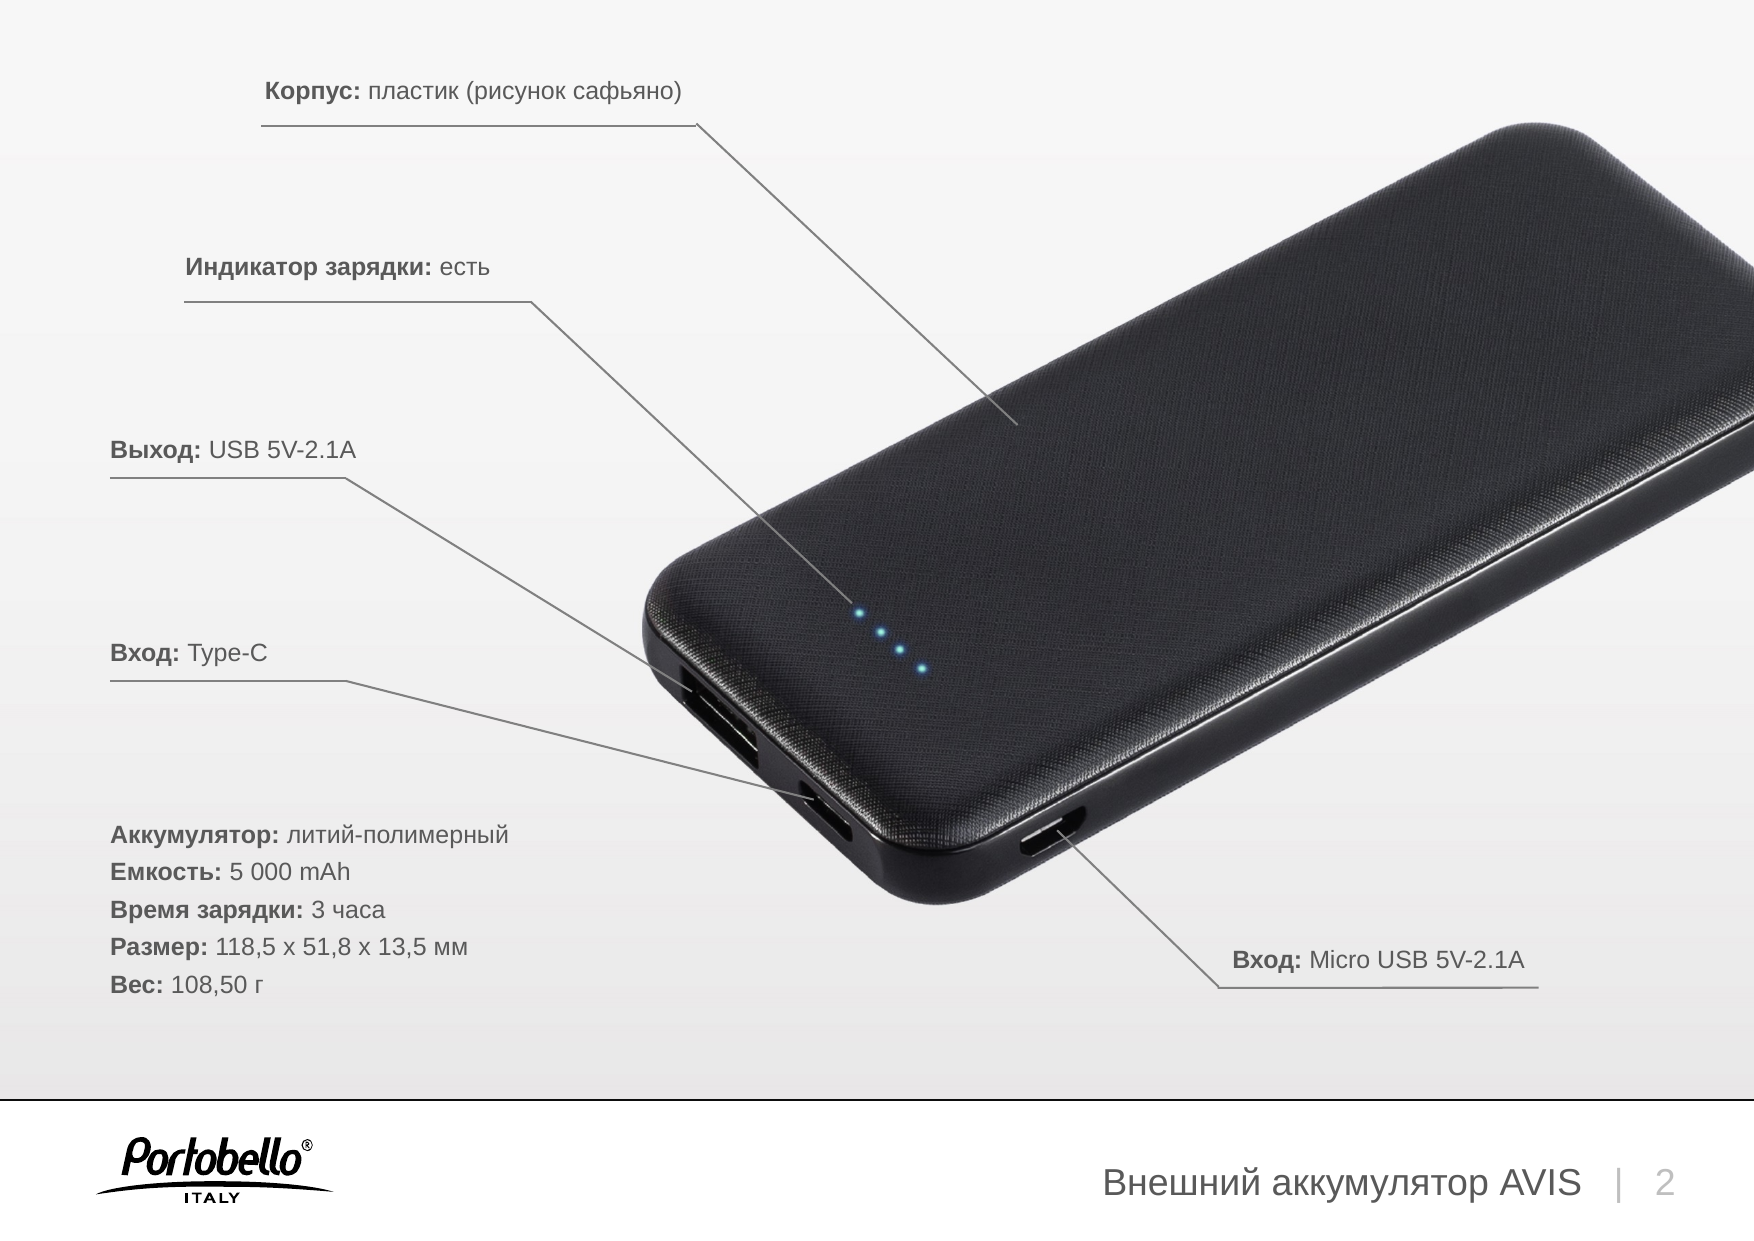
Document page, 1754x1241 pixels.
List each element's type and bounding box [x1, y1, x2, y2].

text_box [696, 123, 1018, 425]
text_box [345, 478, 692, 680]
picture [0, 1100, 1754, 1240]
text_box [345, 680, 814, 800]
picture [0, 0, 1754, 1099]
text_box [530, 301, 852, 604]
text_box [1057, 830, 1219, 987]
